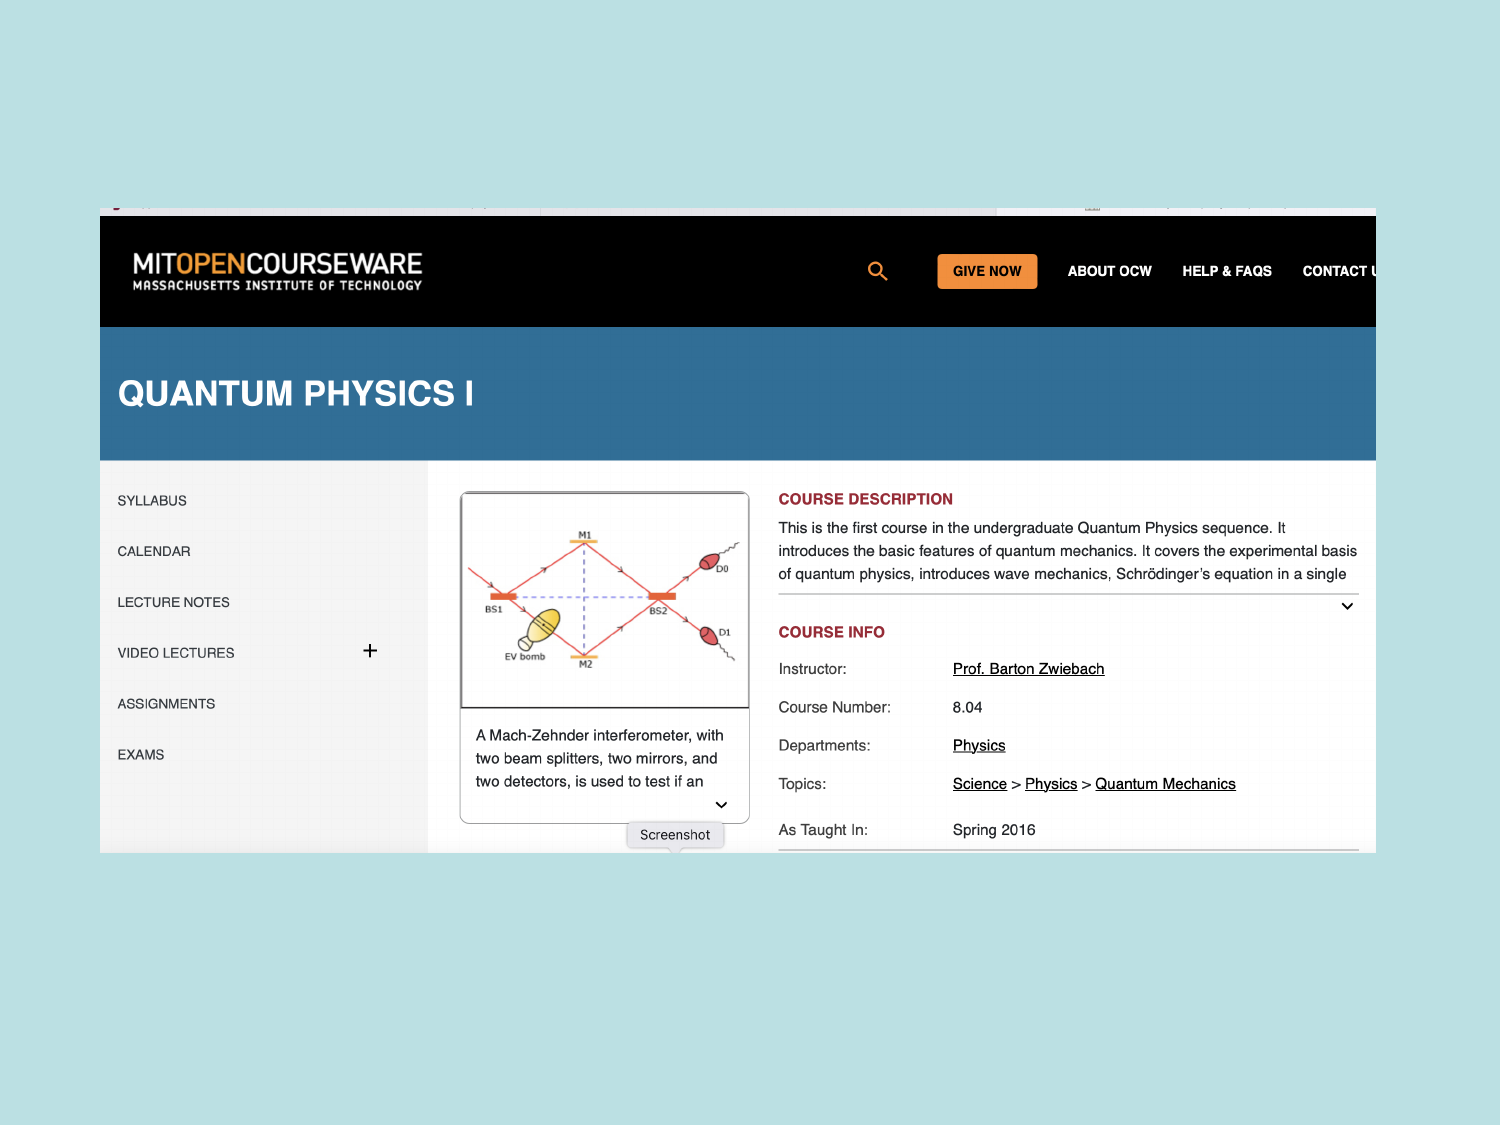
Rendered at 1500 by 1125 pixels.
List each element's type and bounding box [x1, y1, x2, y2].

picture [100, 207, 1376, 854]
